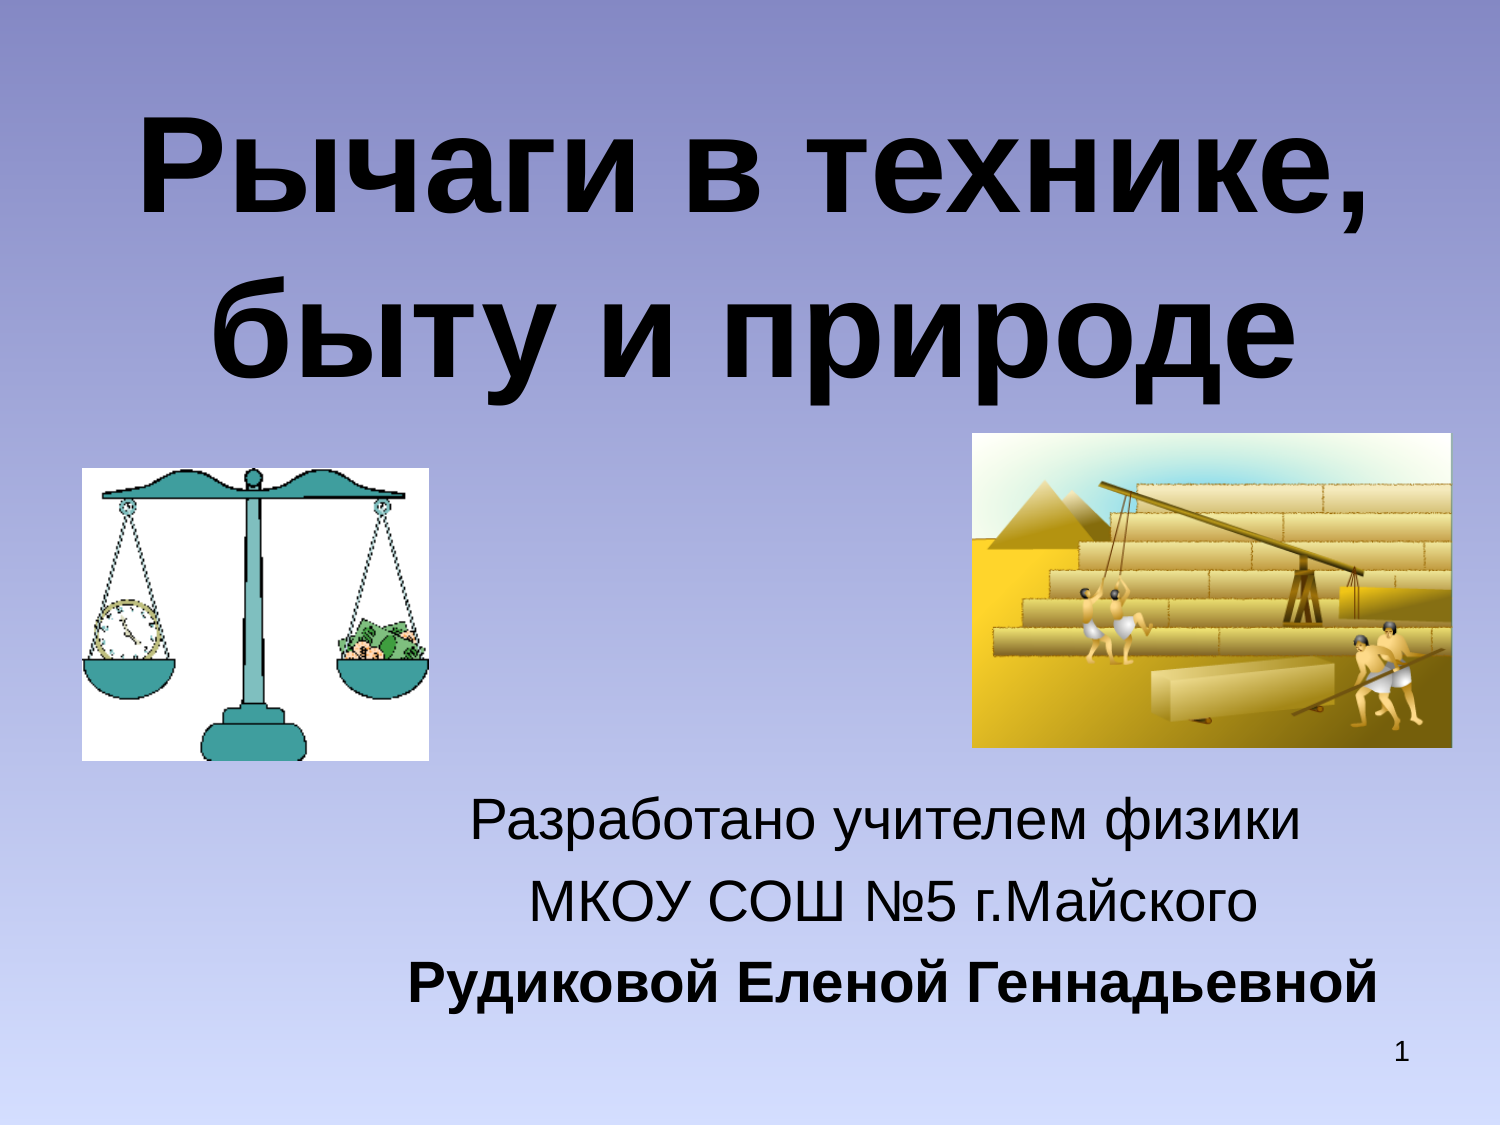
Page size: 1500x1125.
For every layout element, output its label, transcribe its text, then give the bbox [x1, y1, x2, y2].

subtitle Разработано учителем физики МКОУ СОШ №5 г.Майского Рудиковой Еленой Геннадьевной [327, 773, 1461, 1055]
picture [972, 433, 1453, 748]
picture [81, 468, 430, 762]
slide_number 1 [1074, 1024, 1426, 1103]
title Рычаги в технике, быту и природе [116, 93, 1393, 387]
